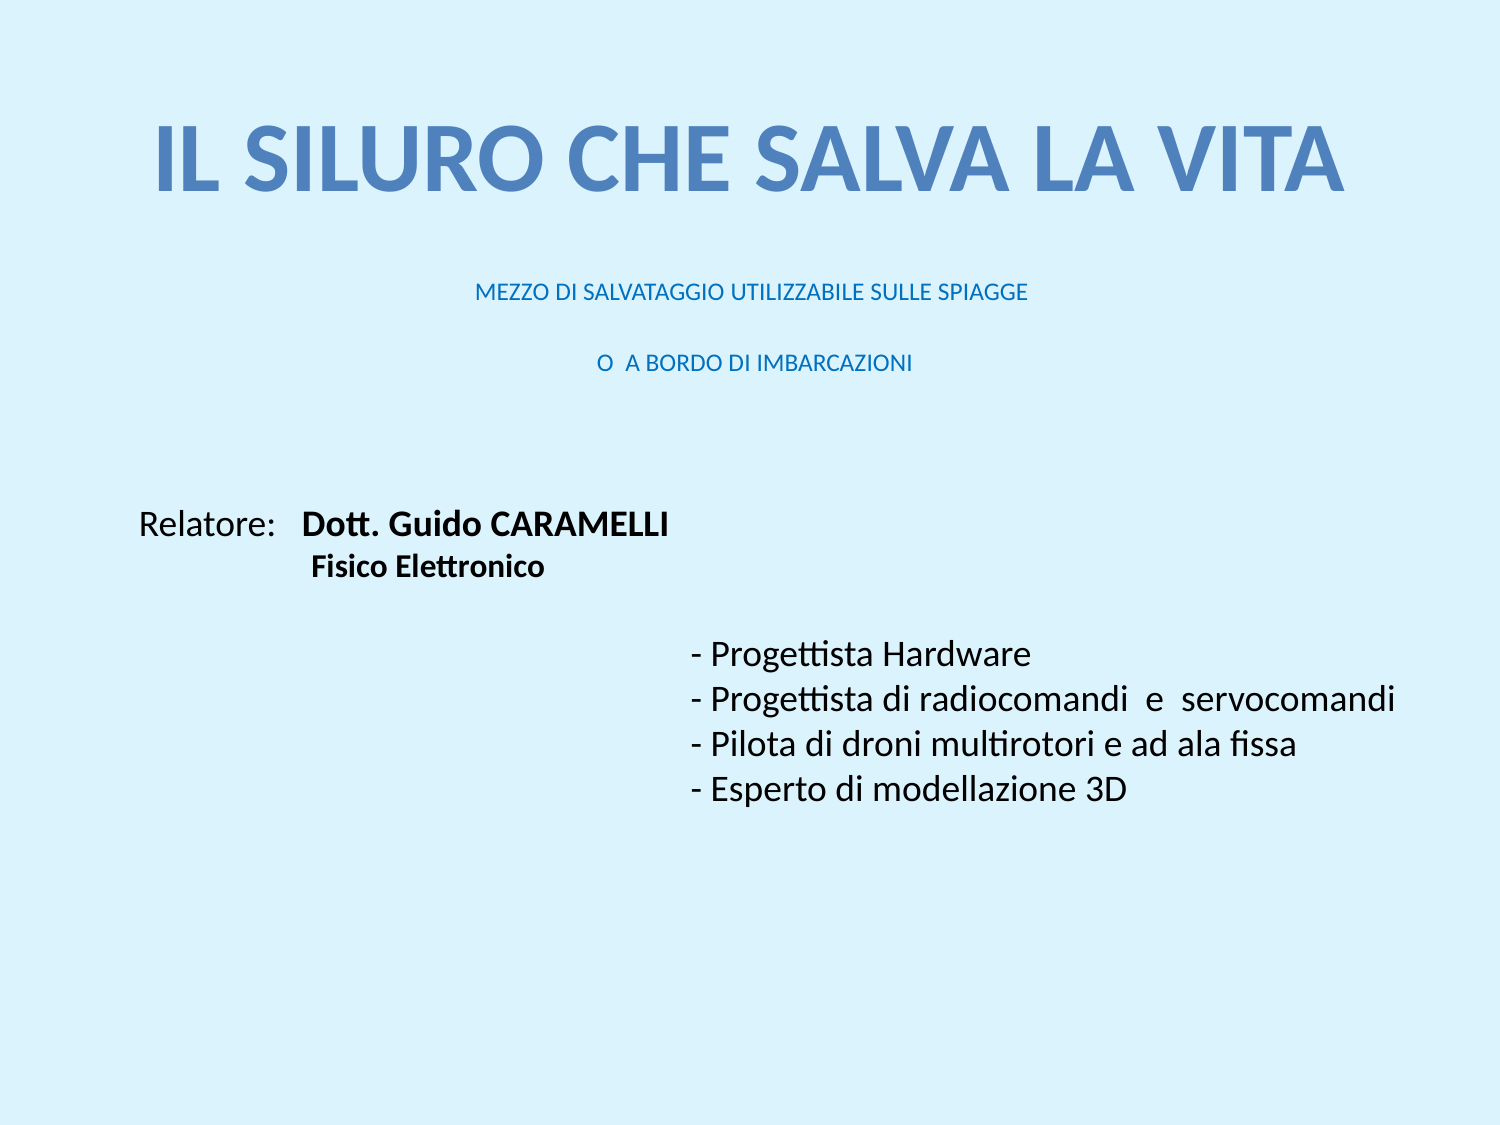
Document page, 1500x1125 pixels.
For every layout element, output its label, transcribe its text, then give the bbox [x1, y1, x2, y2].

text_box Relatore: Dott. Guido CARAMELLI Fisico Elettronico - Progettista Hardware - Progettista di radiocomandi e servocomandi - Pilota di droni multirotori e ad ala fissa - Esperto di modellazione 3D [123, 491, 1424, 952]
subtitle MEZZO DI SALVATAGGIO UTILIZZABILE SULLE SPIAGGE O A BORDO DI IMBARCAZIONI [230, 267, 1281, 386]
title IL SILURO CHE SALVA LA VITA [112, 30, 1388, 273]
